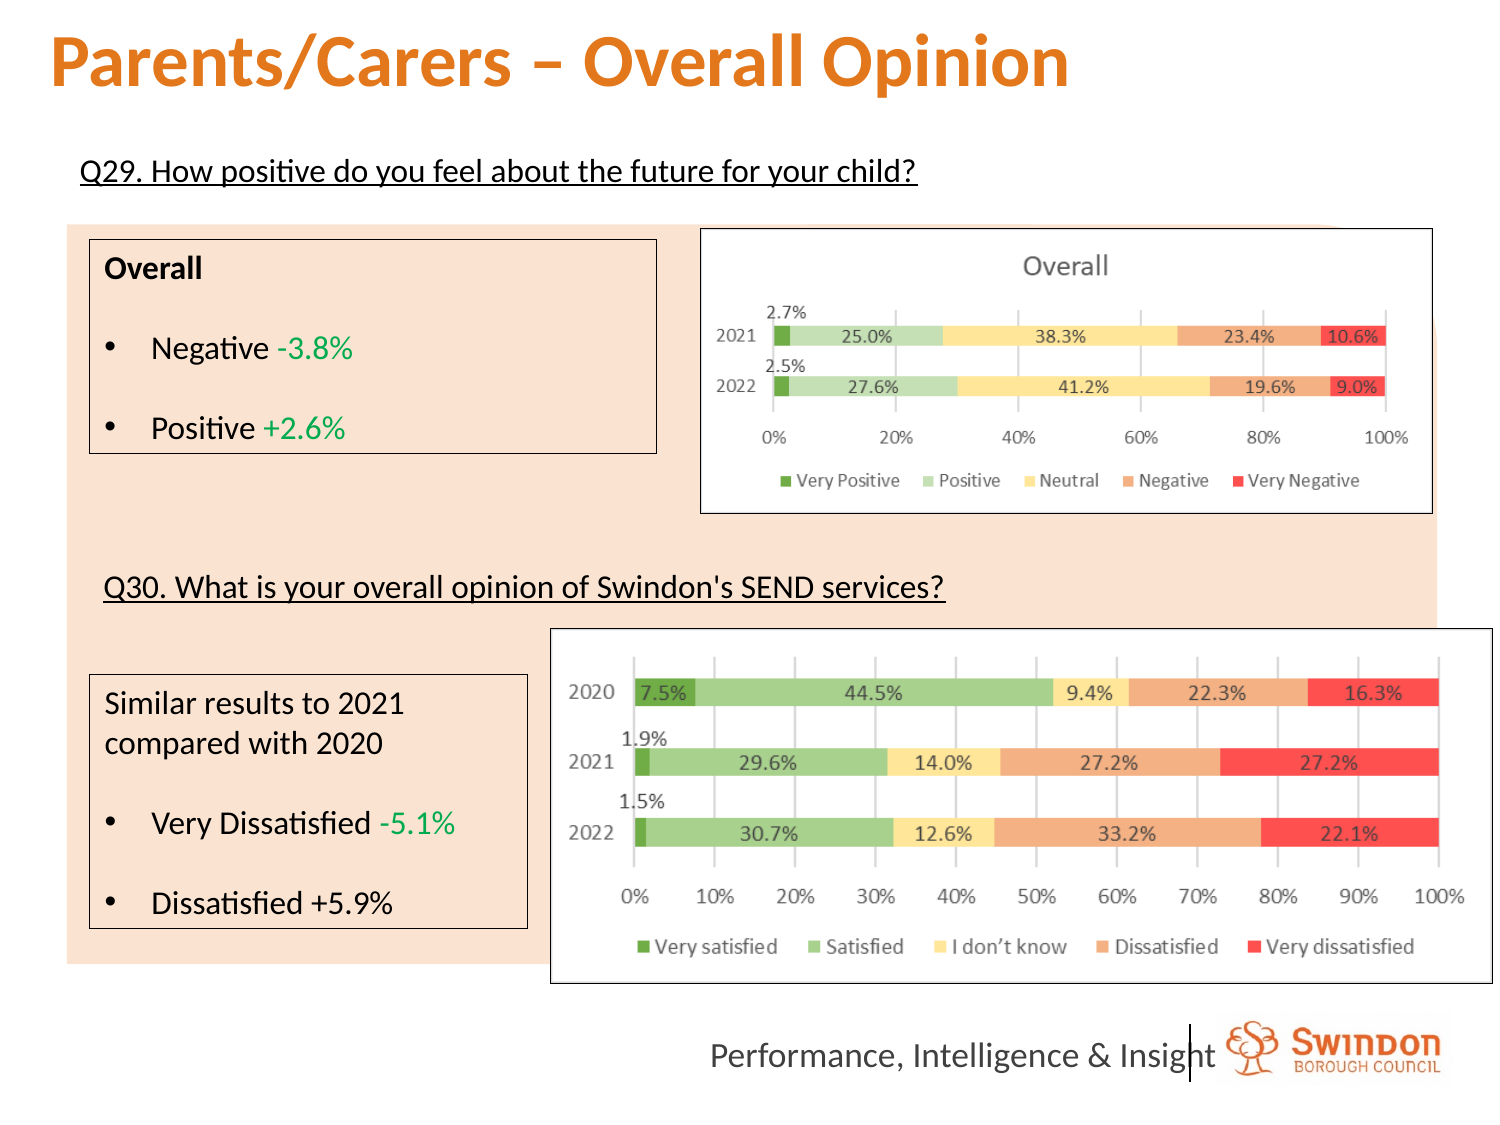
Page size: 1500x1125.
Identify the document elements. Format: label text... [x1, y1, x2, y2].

list Parents/Carers – Overall Opinion [35, 3, 1465, 114]
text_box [655, 1011, 1454, 1086]
picture [699, 228, 1433, 514]
text_box Q29. How positive do you feel about the future for your child? [64, 141, 1352, 197]
picture [550, 628, 1493, 985]
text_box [66, 224, 1438, 965]
